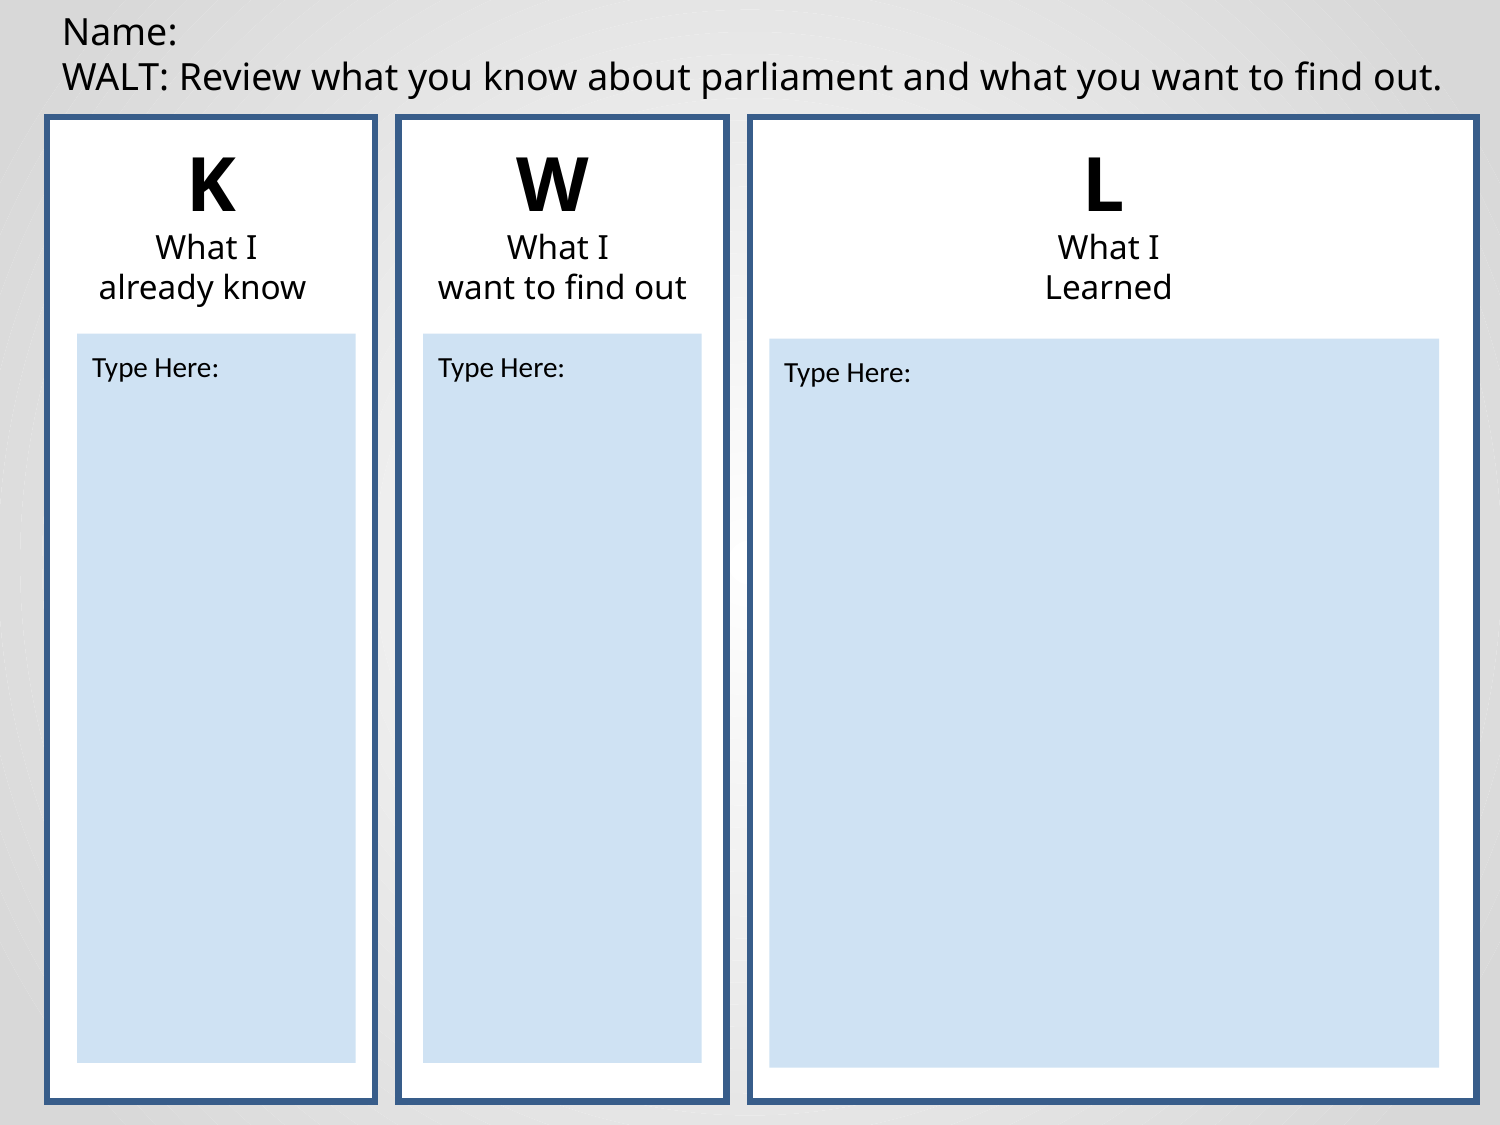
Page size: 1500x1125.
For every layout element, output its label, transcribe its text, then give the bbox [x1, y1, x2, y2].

text_box Type Here: [77, 333, 356, 1063]
text_box K What I already know [46, 128, 375, 314]
text_box Type Here: [423, 333, 702, 1063]
text_box [750, 117, 1477, 128]
text_box Type Here: [769, 338, 1440, 1068]
text_box [46, 117, 375, 128]
text_box L What I Learned [750, 128, 1477, 314]
text_box W What I want to find out [398, 128, 727, 314]
text_box [398, 314, 727, 1102]
text_box Name: WALT: Review what you know about parliament and what you want to find out. [46, 0, 1465, 105]
text_box [398, 117, 727, 128]
text_box [46, 314, 375, 1102]
text_box [750, 314, 1477, 1102]
